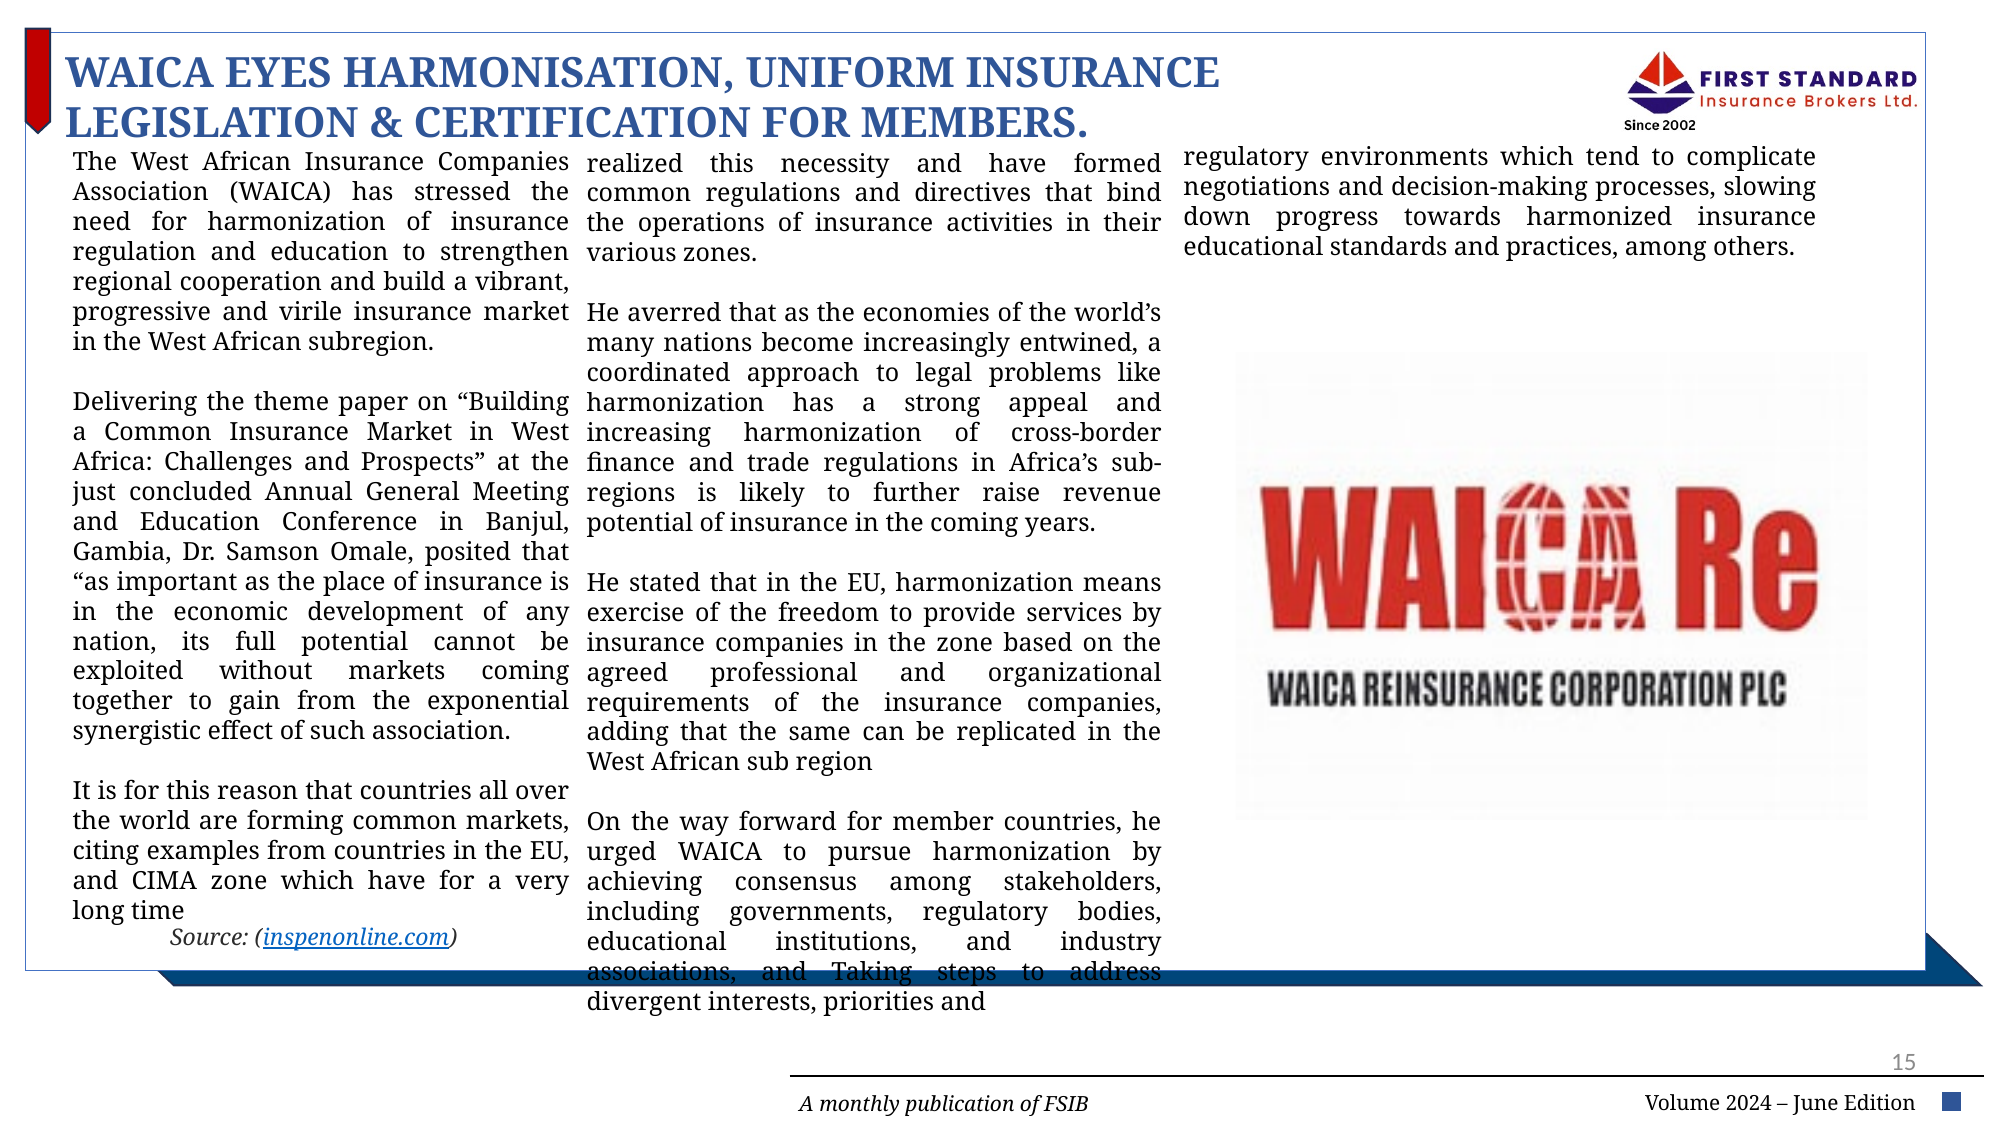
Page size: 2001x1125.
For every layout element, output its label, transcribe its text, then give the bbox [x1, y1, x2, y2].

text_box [25, 28, 1981, 986]
text_box realized this necessity and have formed common regulations and directives that bind the operations of insurance activities in their various zones. He averred that as the economies of the world’s many nations become increasingly entwined, a coordinated approach to legal problems like harmonization has a strong appeal and increasing harmonization of cross-border finance and trade regulations in Africa’s sub-regions is likely to further raise revenue potential of insurance in the coming years. He stated that in the EU, harmonization means exercise of the freedom to provide services by insurance companies in the zone based on the agreed professional and organizational requirements of the insurance companies, adding that the same can be replicated in the West African sub region On the way forward for member countries, he urged WAICA to pursue harmonization by achieving consensus among stakeholders, including governments, regulatory bodies, educational institutions, and industry associations, and Taking steps to address divergent interests, priorities and [571, 986, 1178, 1023]
picture [1620, 48, 1924, 139]
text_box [784, 1076, 1985, 1124]
picture [1235, 352, 1868, 820]
slide_number 15 [1481, 1030, 1932, 1075]
